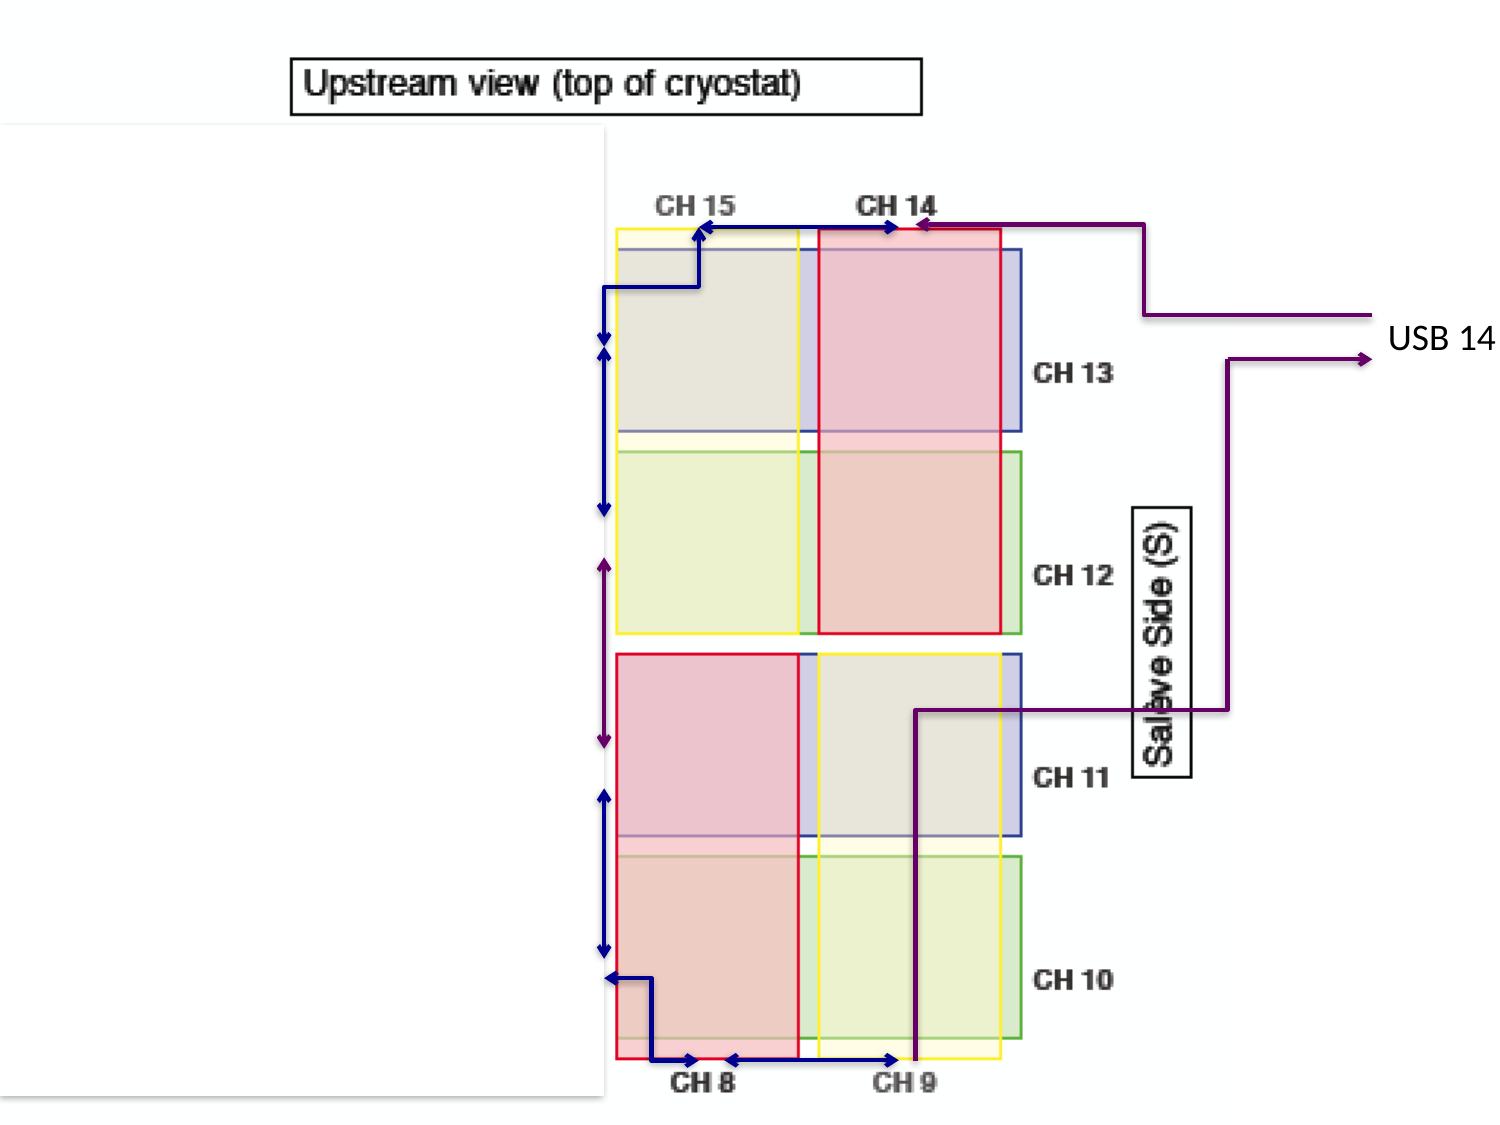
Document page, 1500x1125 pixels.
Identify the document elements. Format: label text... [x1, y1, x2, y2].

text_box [915, 224, 1373, 316]
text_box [0, 0, 1228, 1125]
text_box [720, 553, 1423, 867]
text_box USB 14 [1373, 305, 1500, 366]
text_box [603, 977, 700, 1061]
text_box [591, 239, 712, 335]
